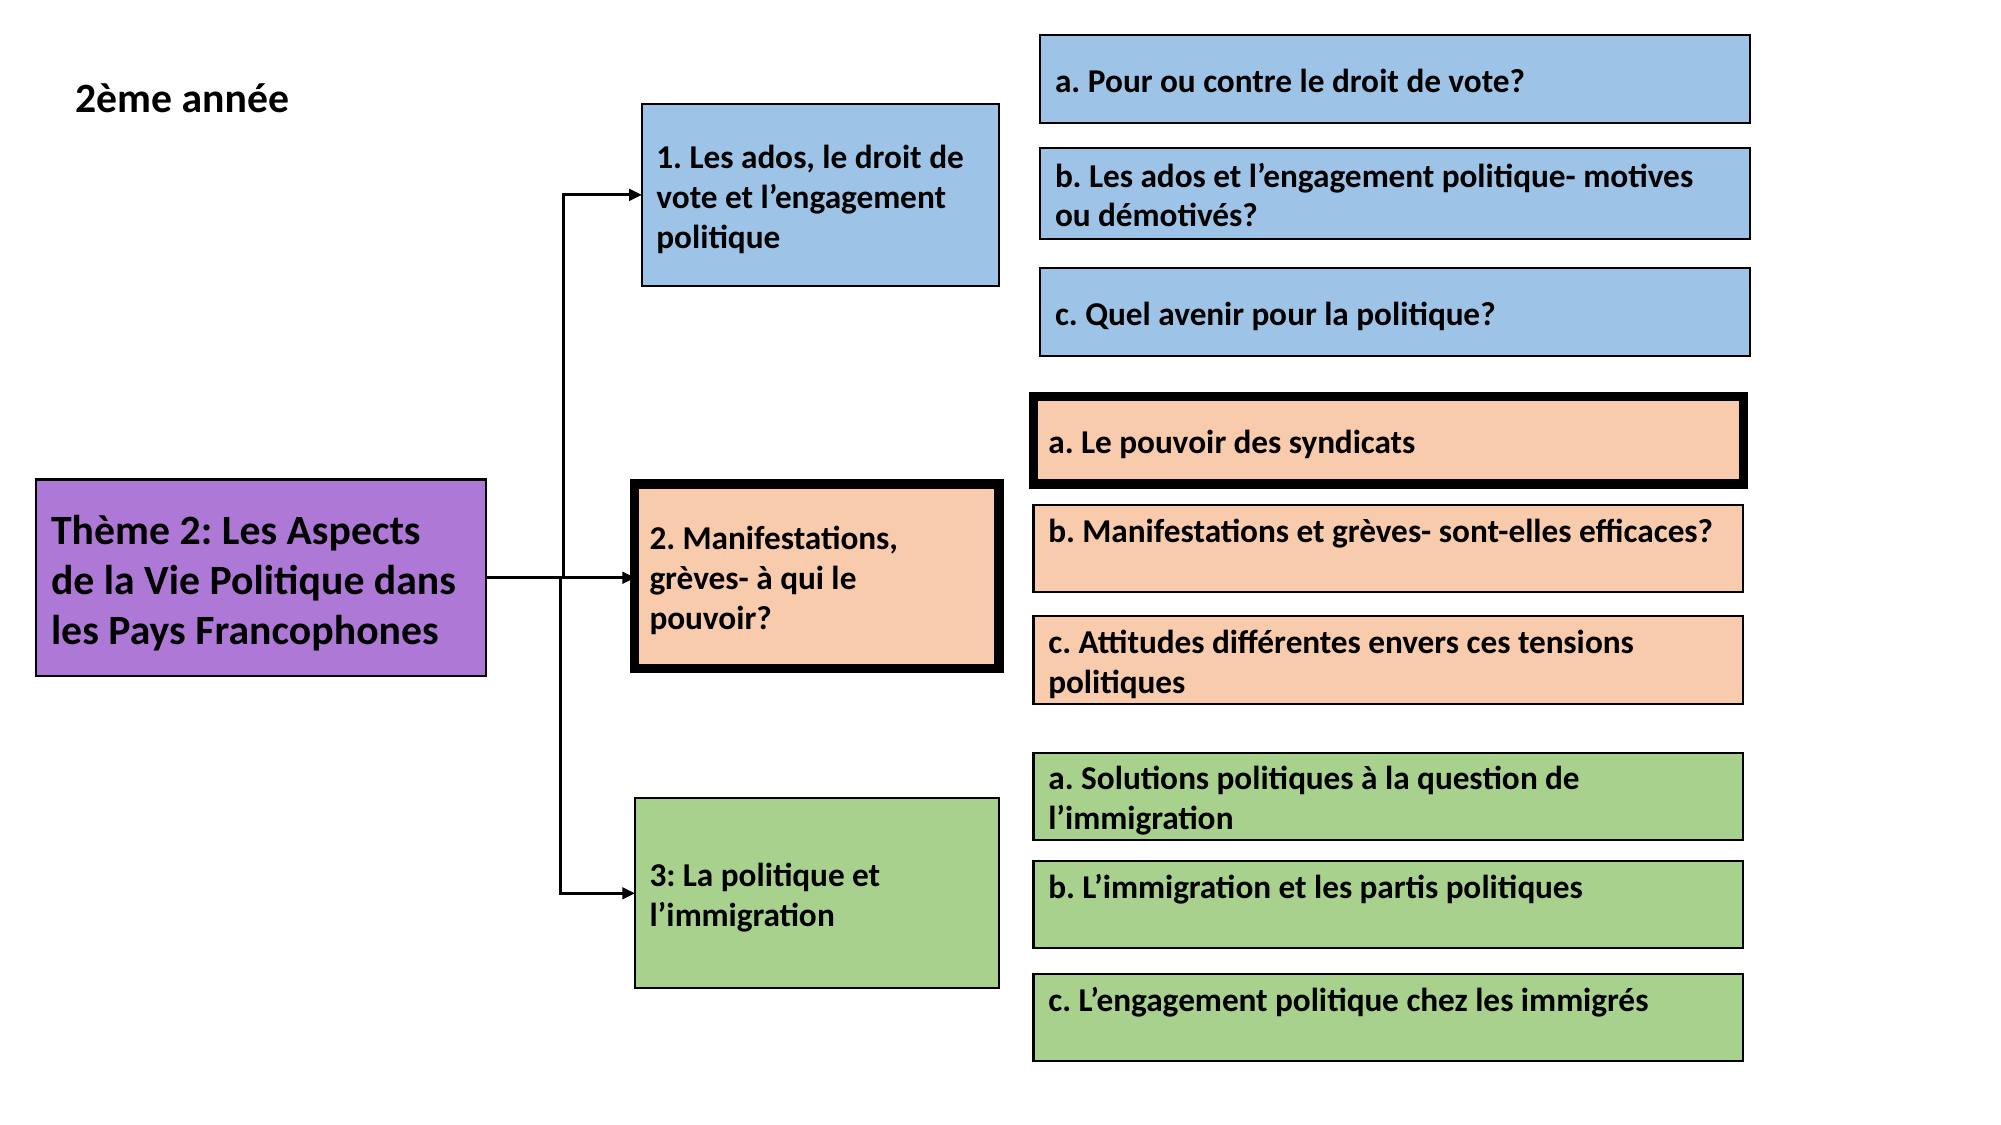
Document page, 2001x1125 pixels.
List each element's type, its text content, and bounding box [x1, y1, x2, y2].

text_box a. Solutions politiques à la question de l’immigration [1032, 752, 1744, 841]
text_box b. Manifestations et grèves- sont-elles efficaces? [1032, 504, 1744, 593]
text_box 3: La politique et l’immigration [634, 797, 1000, 989]
text_box 2ème année [60, 63, 305, 129]
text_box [486, 577, 635, 894]
text_box b. Les ados et l’engagement politique- motives ou démotivés? [1039, 147, 1751, 240]
text_box Thème 2: Les Aspects de la Vie Politique dans les Pays Francophones [35, 478, 486, 677]
text_box 2. Manifestations, grèves- à qui le pouvoir? [635, 483, 1000, 669]
text_box a. Le pouvoir des syndicats [1032, 395, 1744, 485]
text_box a. Pour ou contre le droit de vote? [1039, 34, 1751, 124]
text_box 1. Les ados, le droit de vote et l’engagement politique [641, 103, 1000, 287]
text_box b. L’immigration et les partis politiques [1032, 860, 1744, 949]
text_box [486, 194, 642, 578]
text_box c. Attitudes différentes envers ces tensions politiques [1032, 615, 1744, 705]
text_box c. Quel avenir pour la politique? [1039, 267, 1751, 357]
text_box c. L’engagement politique chez les immigrés [1032, 973, 1744, 1062]
